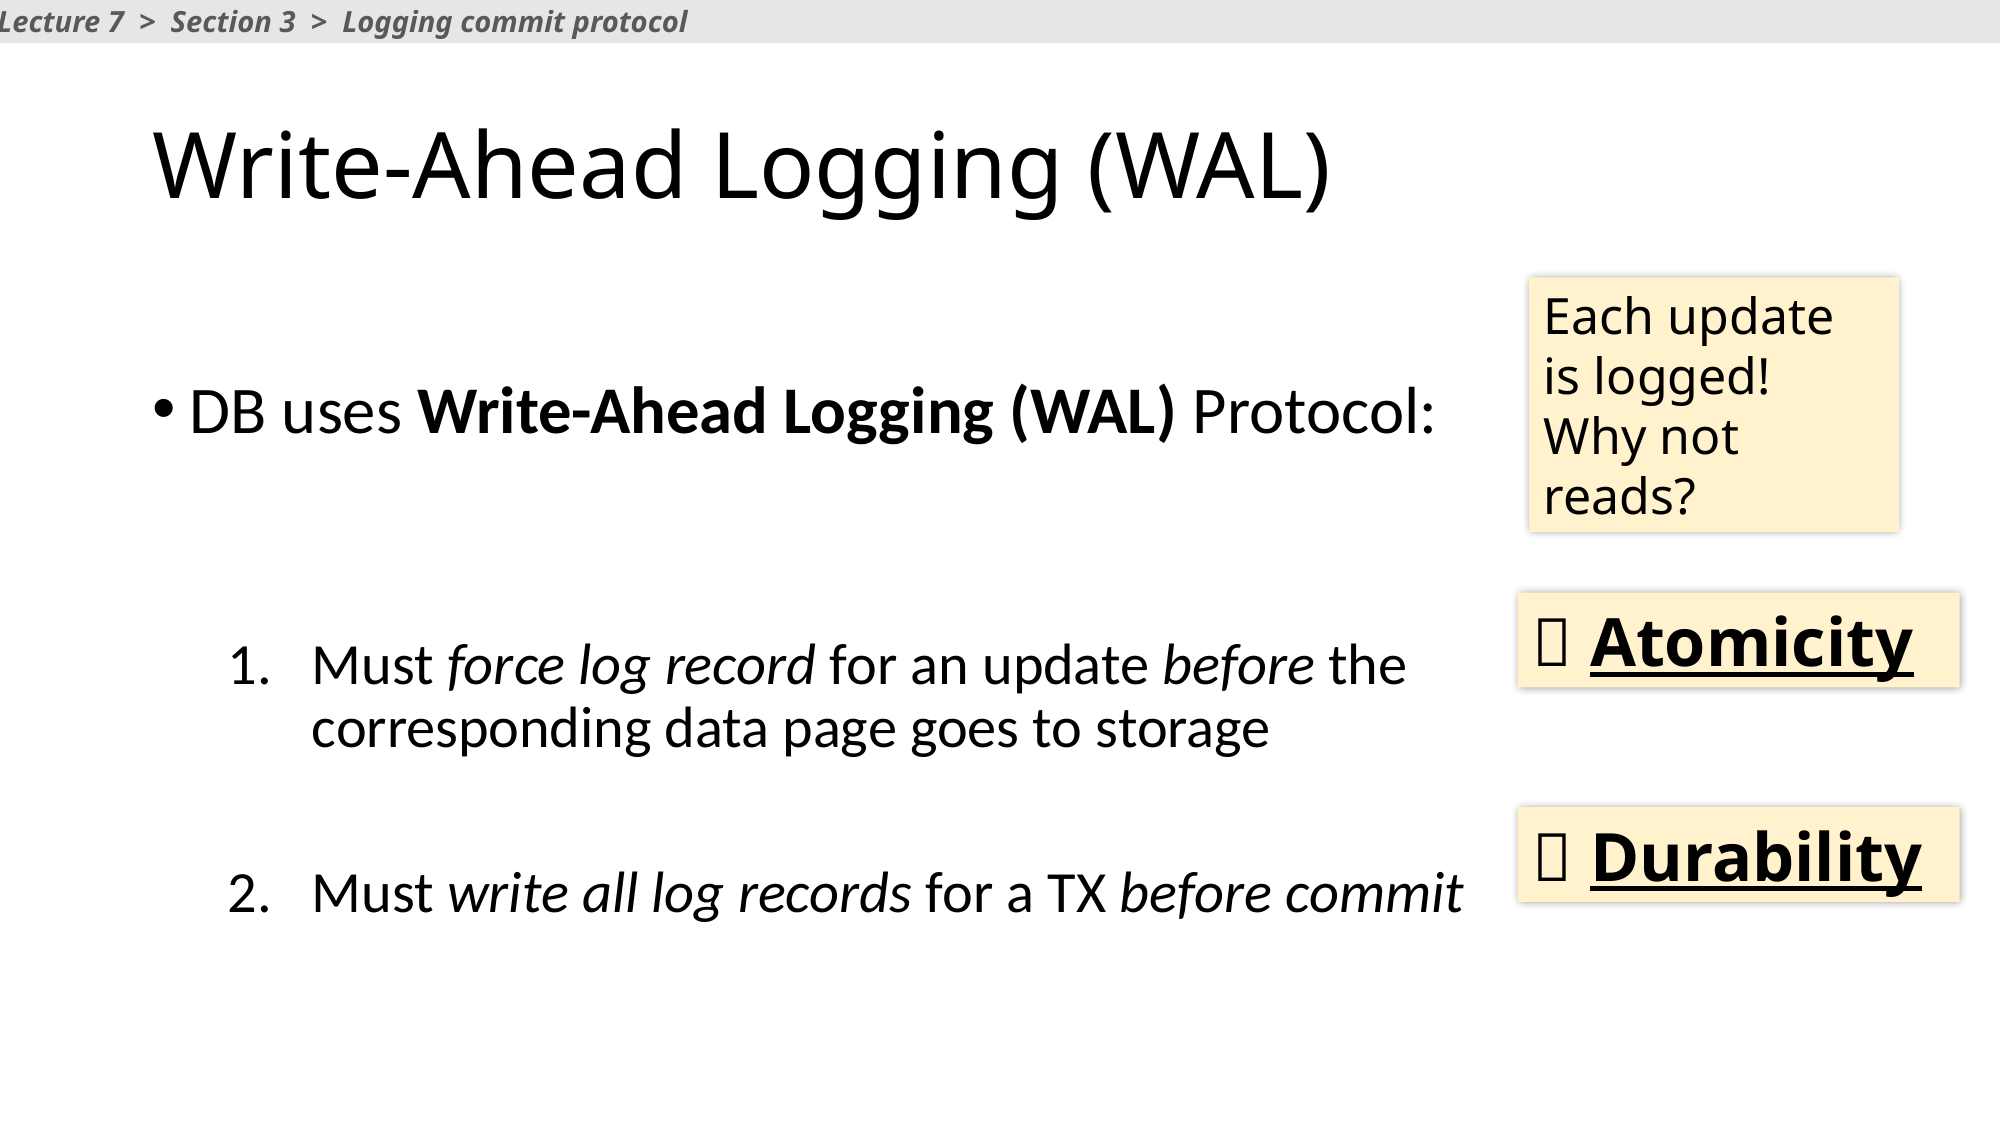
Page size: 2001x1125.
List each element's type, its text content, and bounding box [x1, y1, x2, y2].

text_box Each update is logged! Why not reads? [1529, 277, 1900, 532]
text_box  Durability [1517, 807, 1960, 902]
list DB uses Write-Ahead Logging (WAL) Protocol: Must force log record for an update before the corresponding data page goes to storage Must write all log records for a TX before commit [137, 277, 1530, 1100]
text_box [0, 0, 2000, 47]
text_box  Atomicity [1517, 592, 1960, 688]
title Write-Ahead Logging (WAL) [137, 59, 1863, 277]
